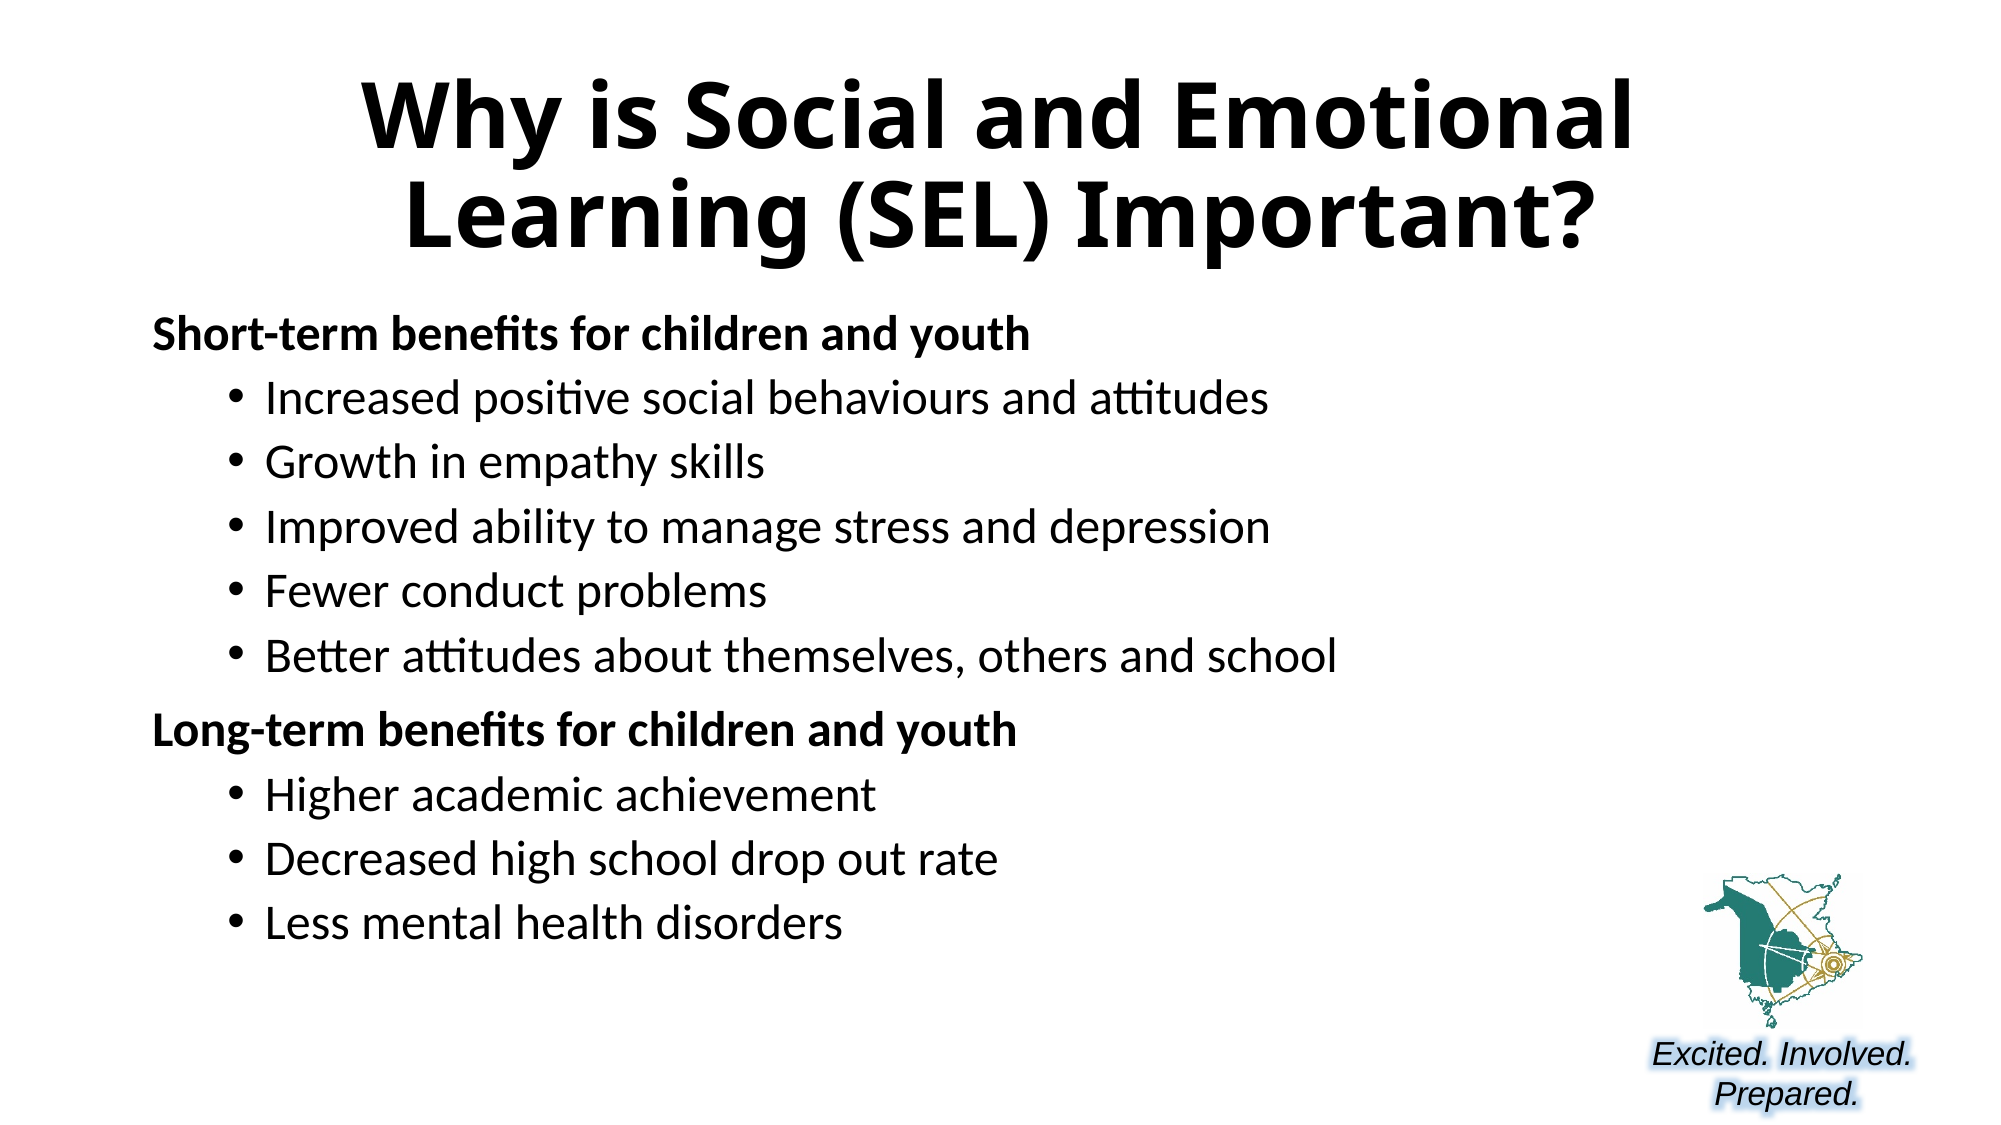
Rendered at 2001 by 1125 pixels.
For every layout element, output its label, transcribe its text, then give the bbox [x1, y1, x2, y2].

title Why is Social and Emotional Learning (SEL) Important? [137, 59, 1863, 278]
picture [1703, 1014, 1863, 1029]
list Short-term benefits for children and youth Increased positive social behaviours and attitudes Growth in empathy skills Improved ability to manage stress and depression Fewer conduct problems Better attitudes about themselves, others and school Long-term benefits for children and youth Higher academic achievement Decreased high school drop out rate Less mental health disorders [137, 299, 1863, 1014]
